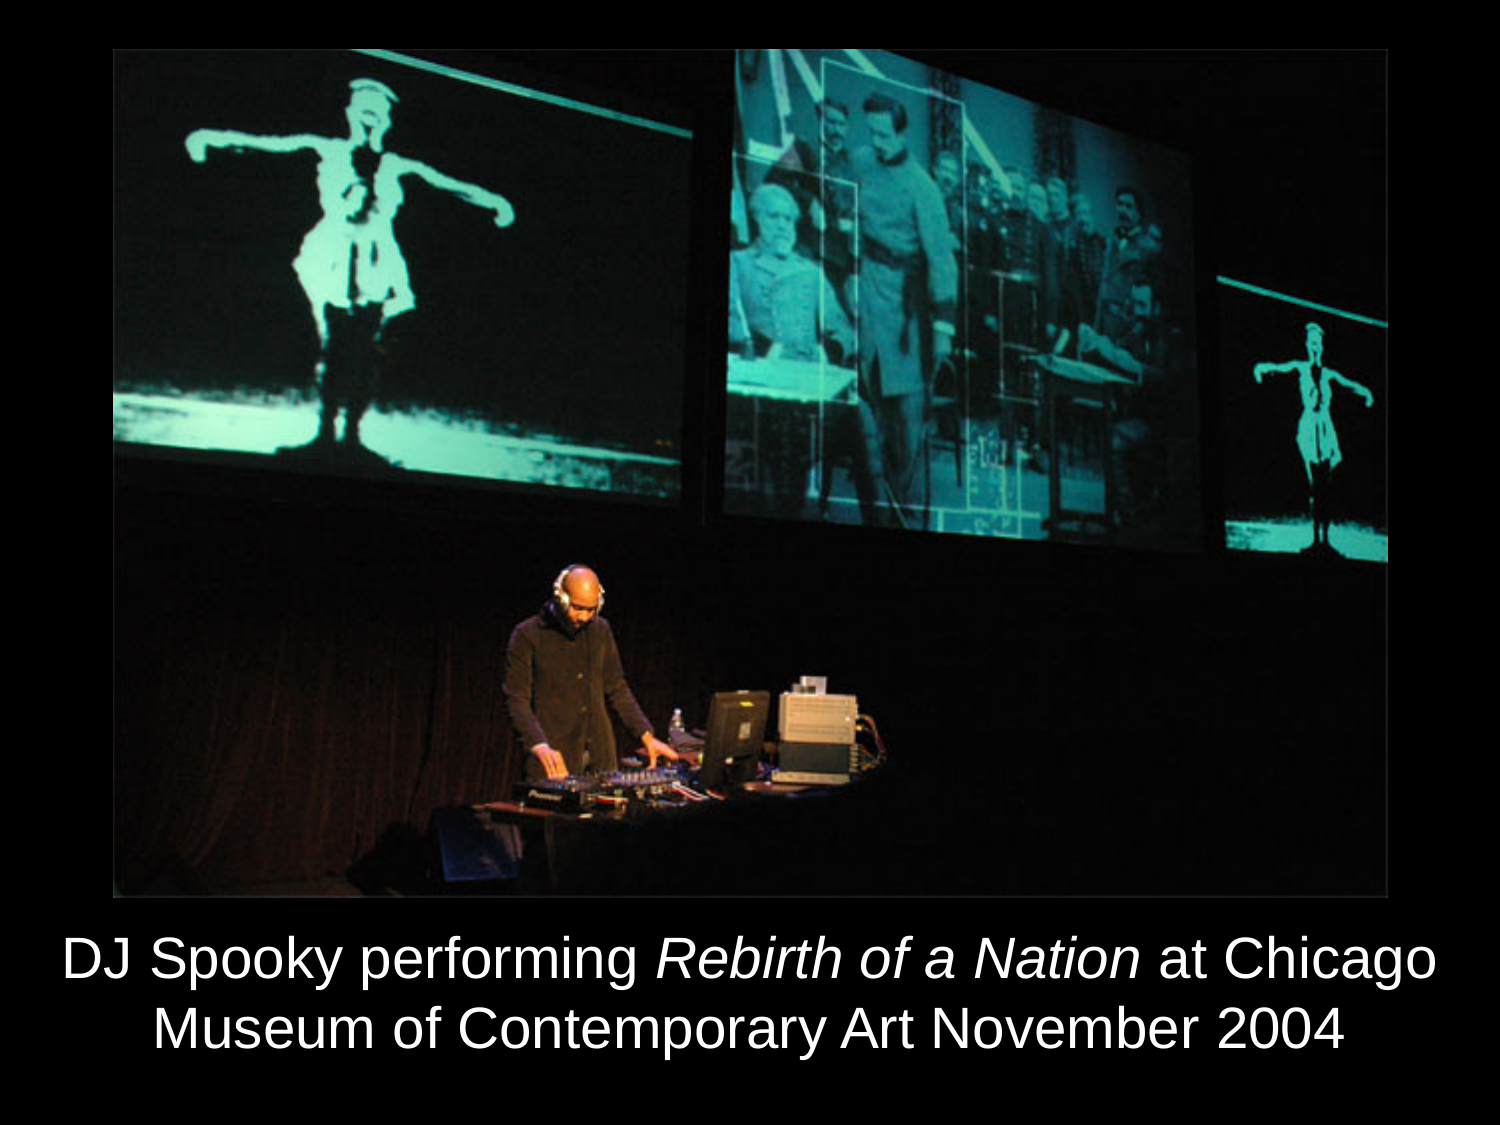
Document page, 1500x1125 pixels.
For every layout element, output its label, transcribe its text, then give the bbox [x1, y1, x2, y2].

subtitle DJ Spooky performing Rebirth of a Nation at Chicago Museum of Contemporary Art November 2004 [0, 912, 1500, 1125]
picture [113, 48, 1388, 898]
